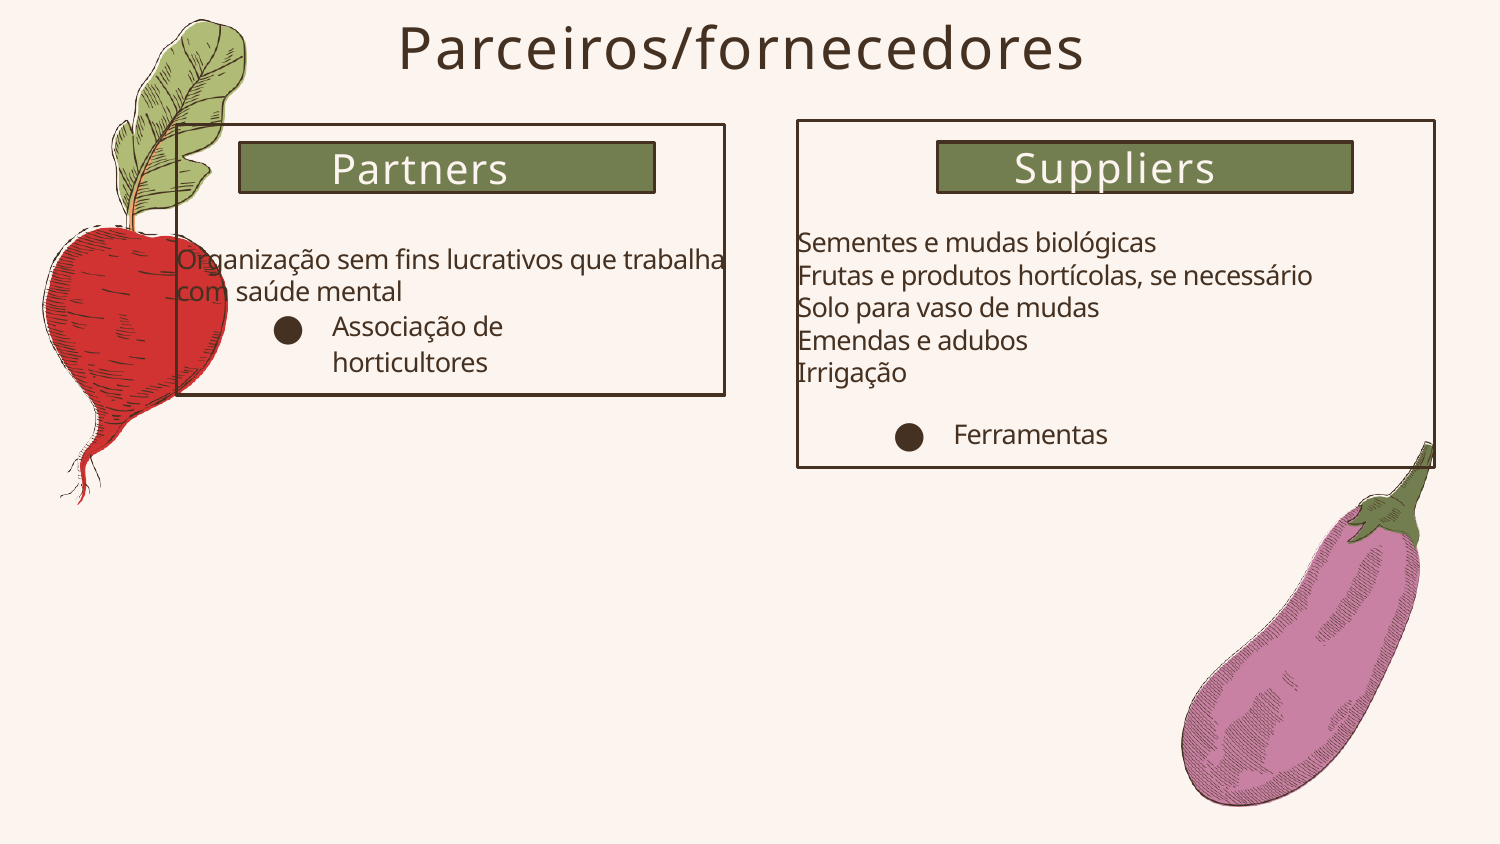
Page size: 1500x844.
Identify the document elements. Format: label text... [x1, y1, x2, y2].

title Parceiros/fornecedores [395, 9, 1102, 153]
picture [42, 19, 248, 505]
text_box Organização sem fins lucrativos que trabalha com saúde mental Associação de horticultores [252, 124, 725, 396]
picture [1181, 440, 1435, 807]
text_box Sementes e mudas biológicas Frutas e produtos hortícolas, se necessário Solo para vaso de mudas Emendas e adubos Irrigação Ferramentas [797, 120, 1435, 468]
